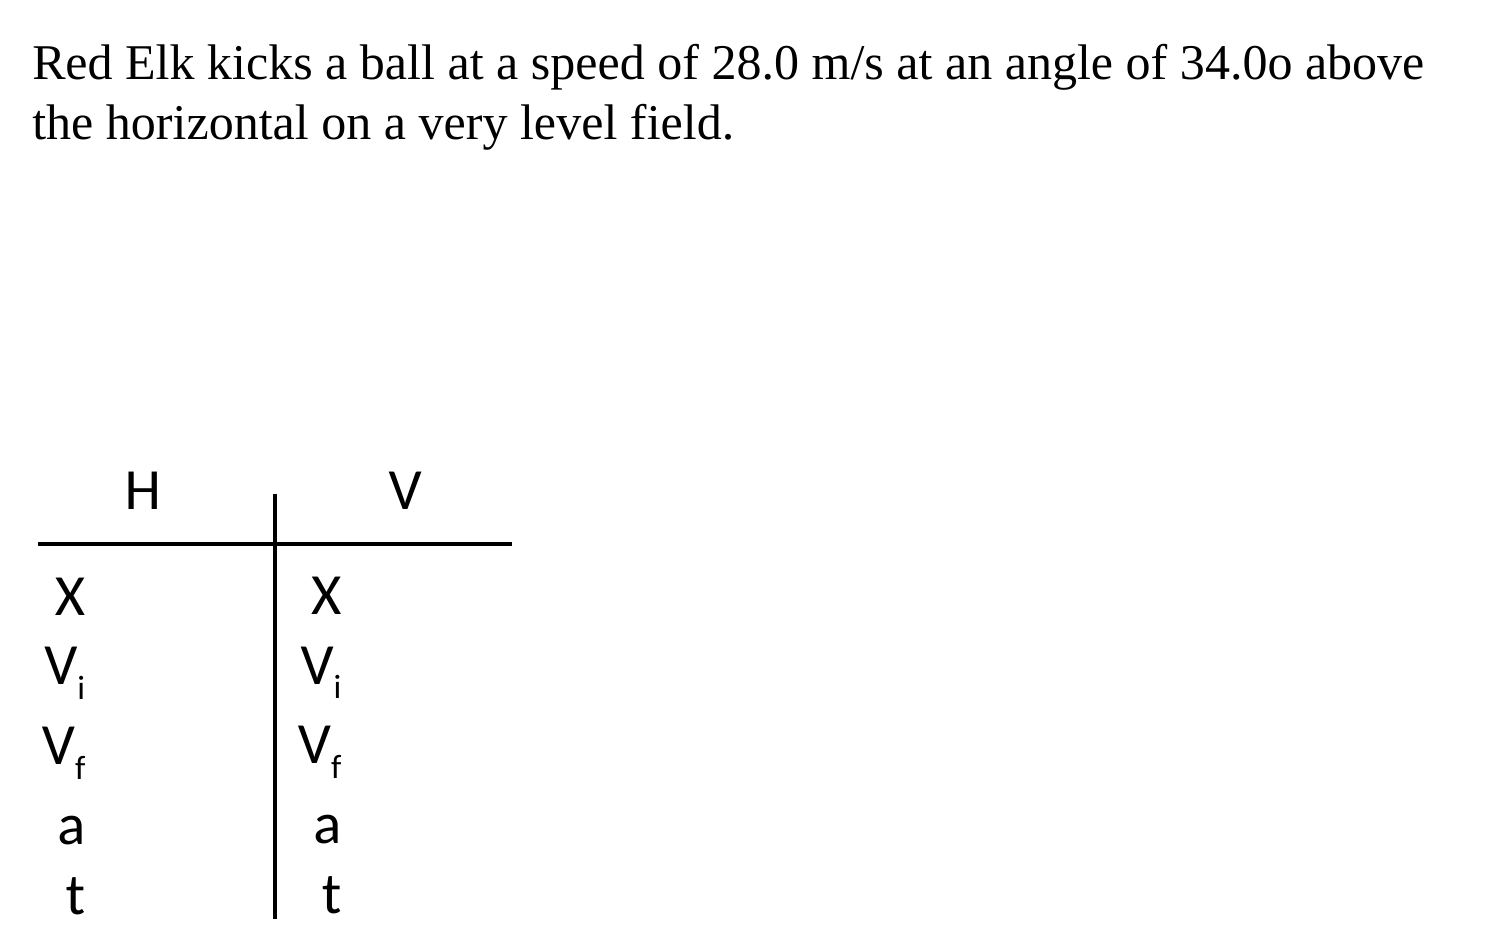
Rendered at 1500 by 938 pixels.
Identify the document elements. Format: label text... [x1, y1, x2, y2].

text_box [20, 443, 513, 919]
text_box Red Elk kicks a ball at a speed of 28.0 m/s at an angle of 34.0o above the horizontal on a very level field. [17, 21, 1454, 157]
